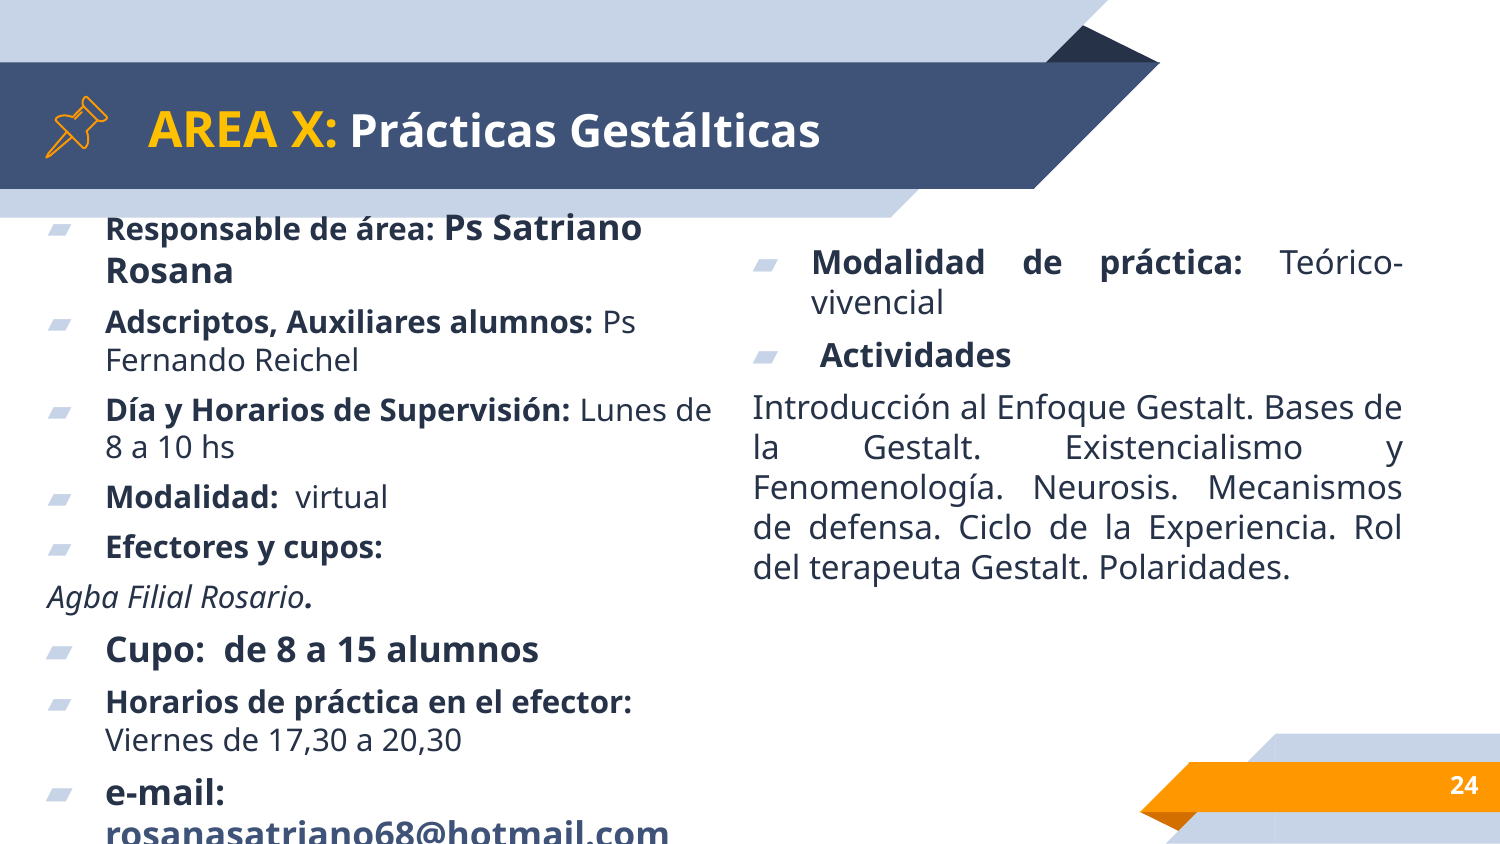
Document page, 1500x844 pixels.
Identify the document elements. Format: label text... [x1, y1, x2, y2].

title AREA X: Prácticas Gestálticas [133, 64, 1060, 190]
slide_number ‹#› [1249, 760, 1494, 813]
list Modalidad de práctica: Teórico- vivencial Actividades Introducción al Enfoque Gestalt. Bases de la Gestalt. Existencialismo y Fenomenología. Neurosis. Mecanismos de defensa. Ciclo de la Experiencia. Rol del terapeuta Gestalt. Polaridades. [721, 226, 1419, 674]
list Responsable de área: Ps Satriano Rosana Adscriptos, Auxiliares alumnos: Ps Fernando Reichel Día y Horarios de Supervisión: Lunes de 8 a 10 hs Modalidad: virtual Efectores y cupos: Agba Filial Rosario. Cupo: de 8 a 15 alumnos Horarios de práctica en el efector: Viernes de 17,30 a 20,30 e-mail: rosanasatriano68@hotmail.com [15, 190, 750, 844]
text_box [45, 96, 108, 158]
